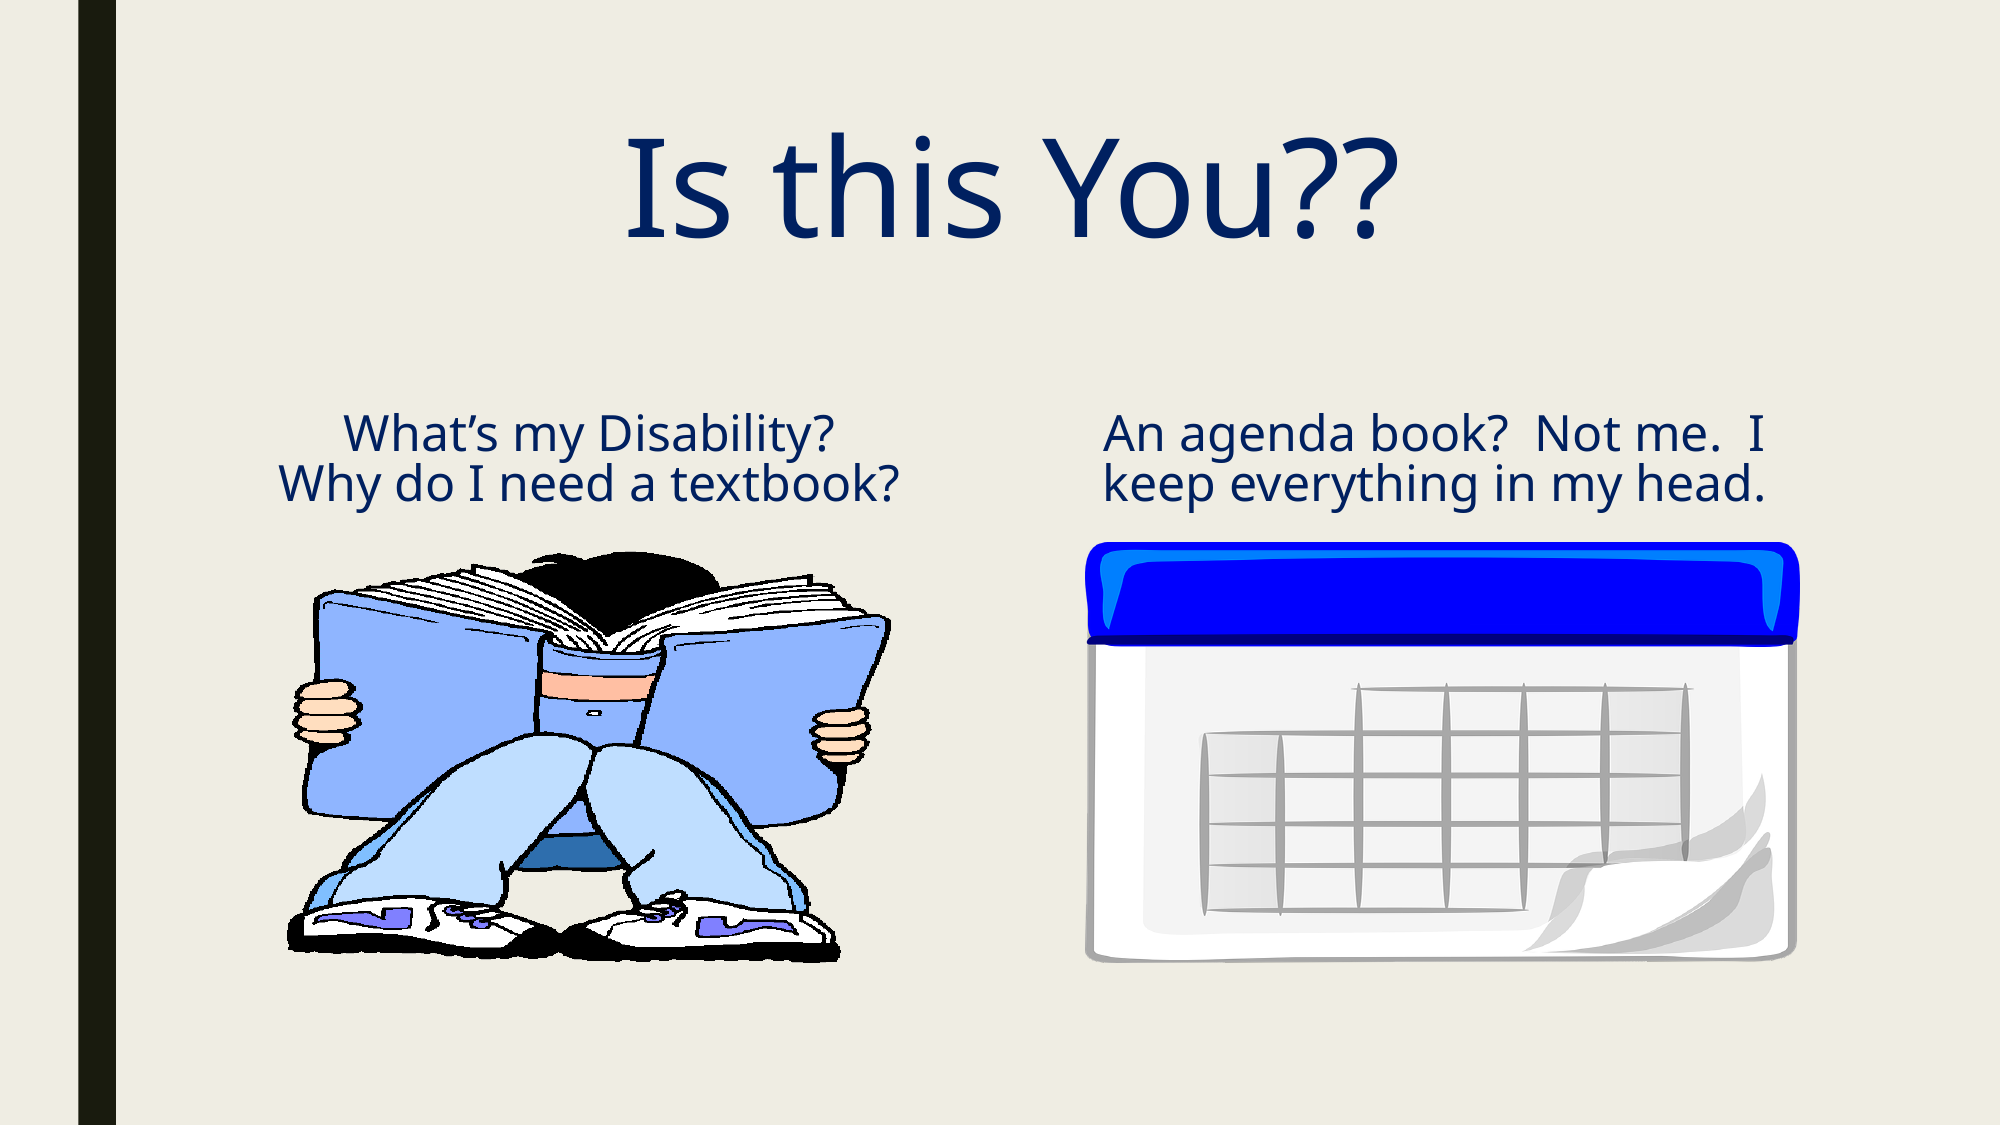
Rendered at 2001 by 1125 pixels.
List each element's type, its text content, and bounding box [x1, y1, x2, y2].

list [1085, 542, 1800, 963]
list An agenda book? Not me. I keep everything in my head. [1070, 383, 1800, 520]
list What’s my Disability? Why do I need a textbook? [225, 383, 954, 520]
title Is this You?? [225, 112, 1800, 357]
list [287, 542, 903, 963]
